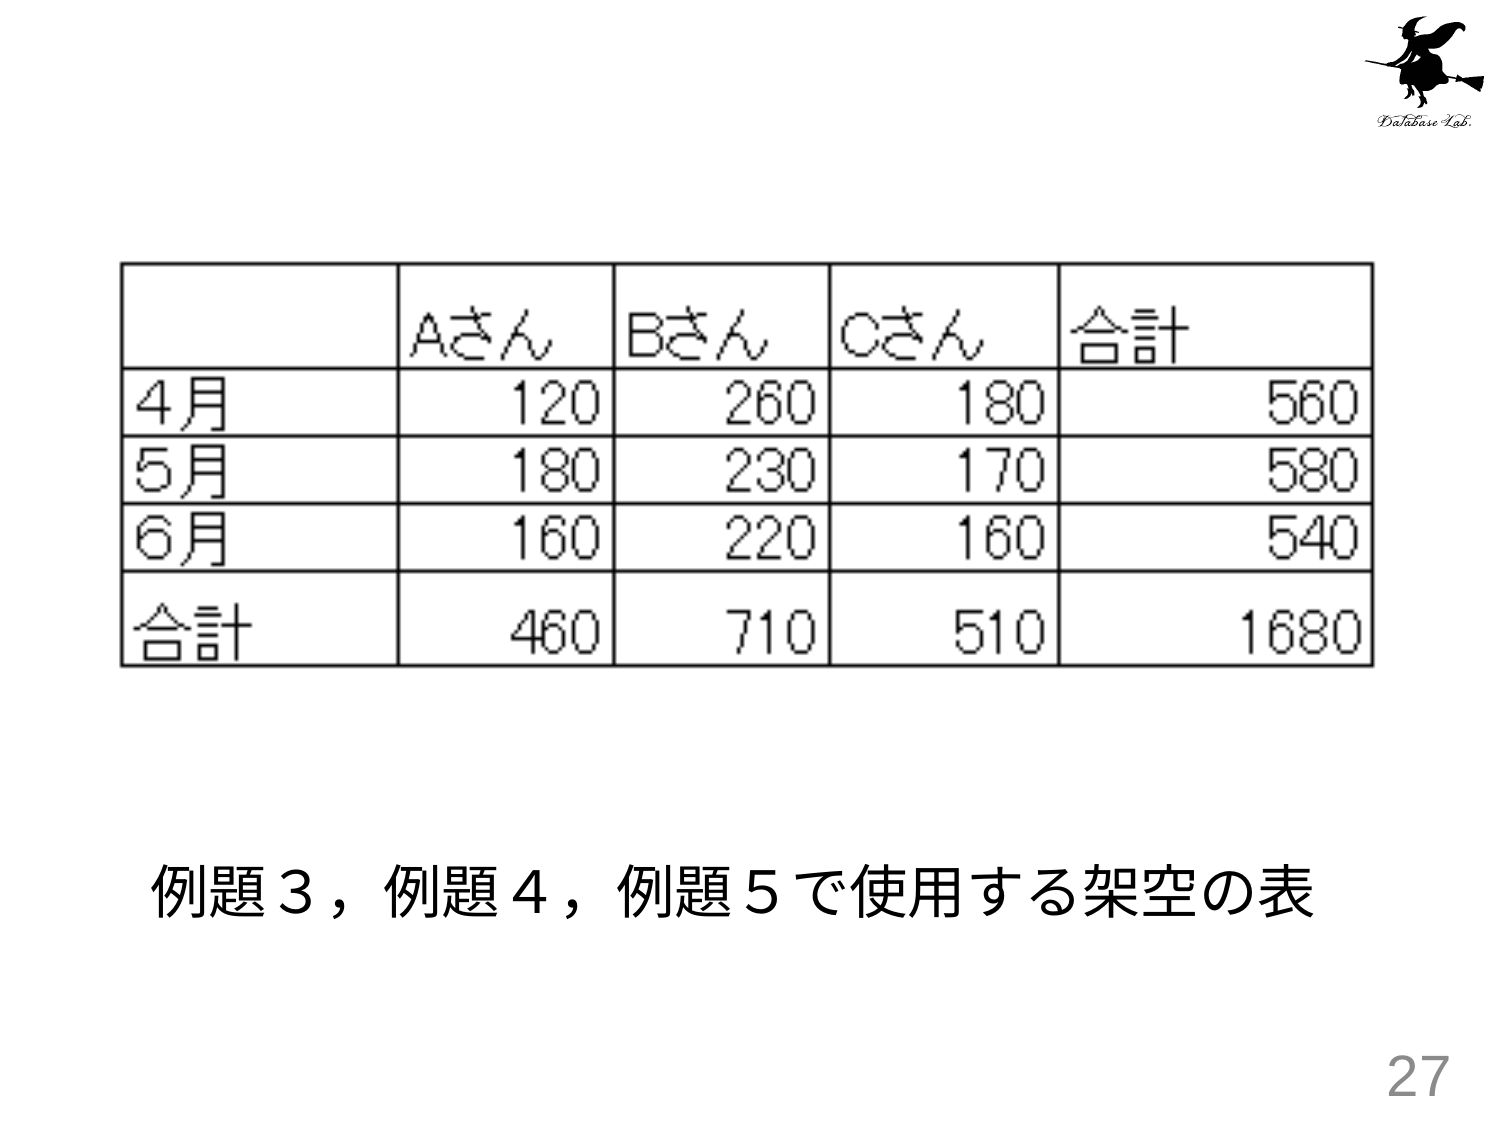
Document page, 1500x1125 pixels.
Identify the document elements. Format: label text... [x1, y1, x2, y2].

list 例題３，例題４，例題５で使用する架空の表 [135, 834, 1388, 941]
picture [0, 162, 1500, 780]
slide_number 27 [1129, 1042, 1467, 1103]
picture [1362, 14, 1486, 130]
